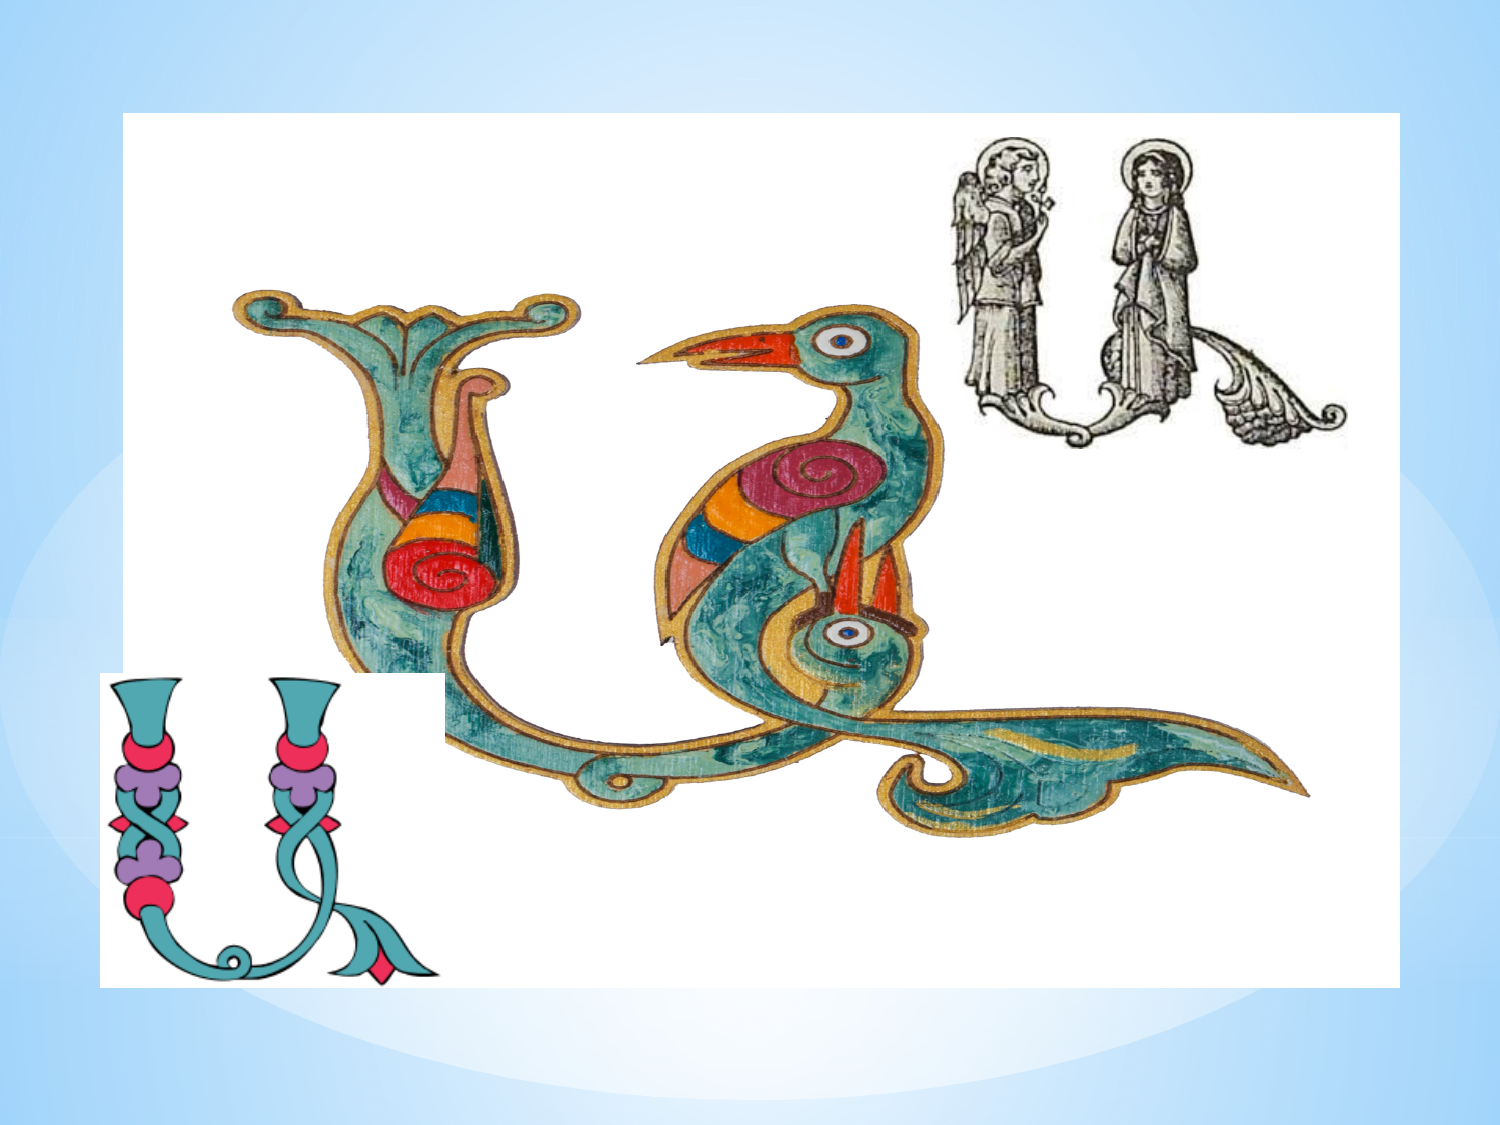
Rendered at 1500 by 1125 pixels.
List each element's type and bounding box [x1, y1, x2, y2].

picture [100, 113, 1400, 988]
